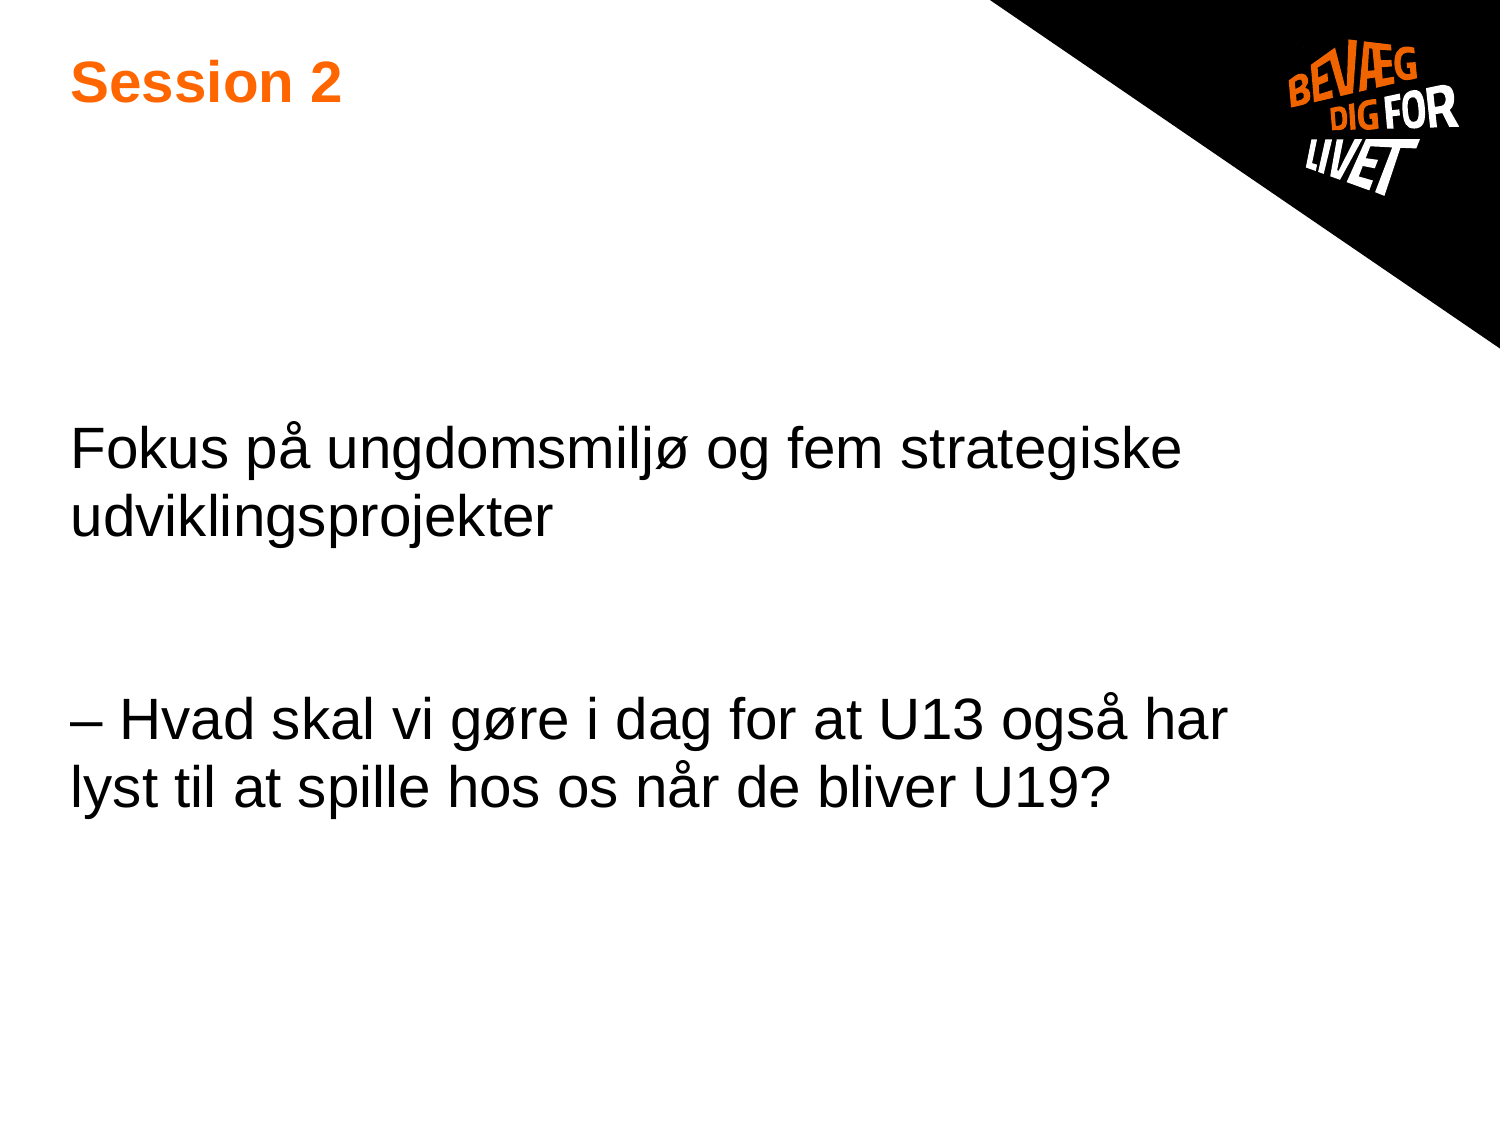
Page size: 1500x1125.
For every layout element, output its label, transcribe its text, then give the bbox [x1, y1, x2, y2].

title Session 2 [70, 43, 1022, 228]
list Fokus på ungdomsmiljø og fem strategiske udviklingsprojekter – Hvad skal vi gøre i dag for at U13 også har lyst til at spille hos os når de bliver U19? [70, 413, 1297, 960]
